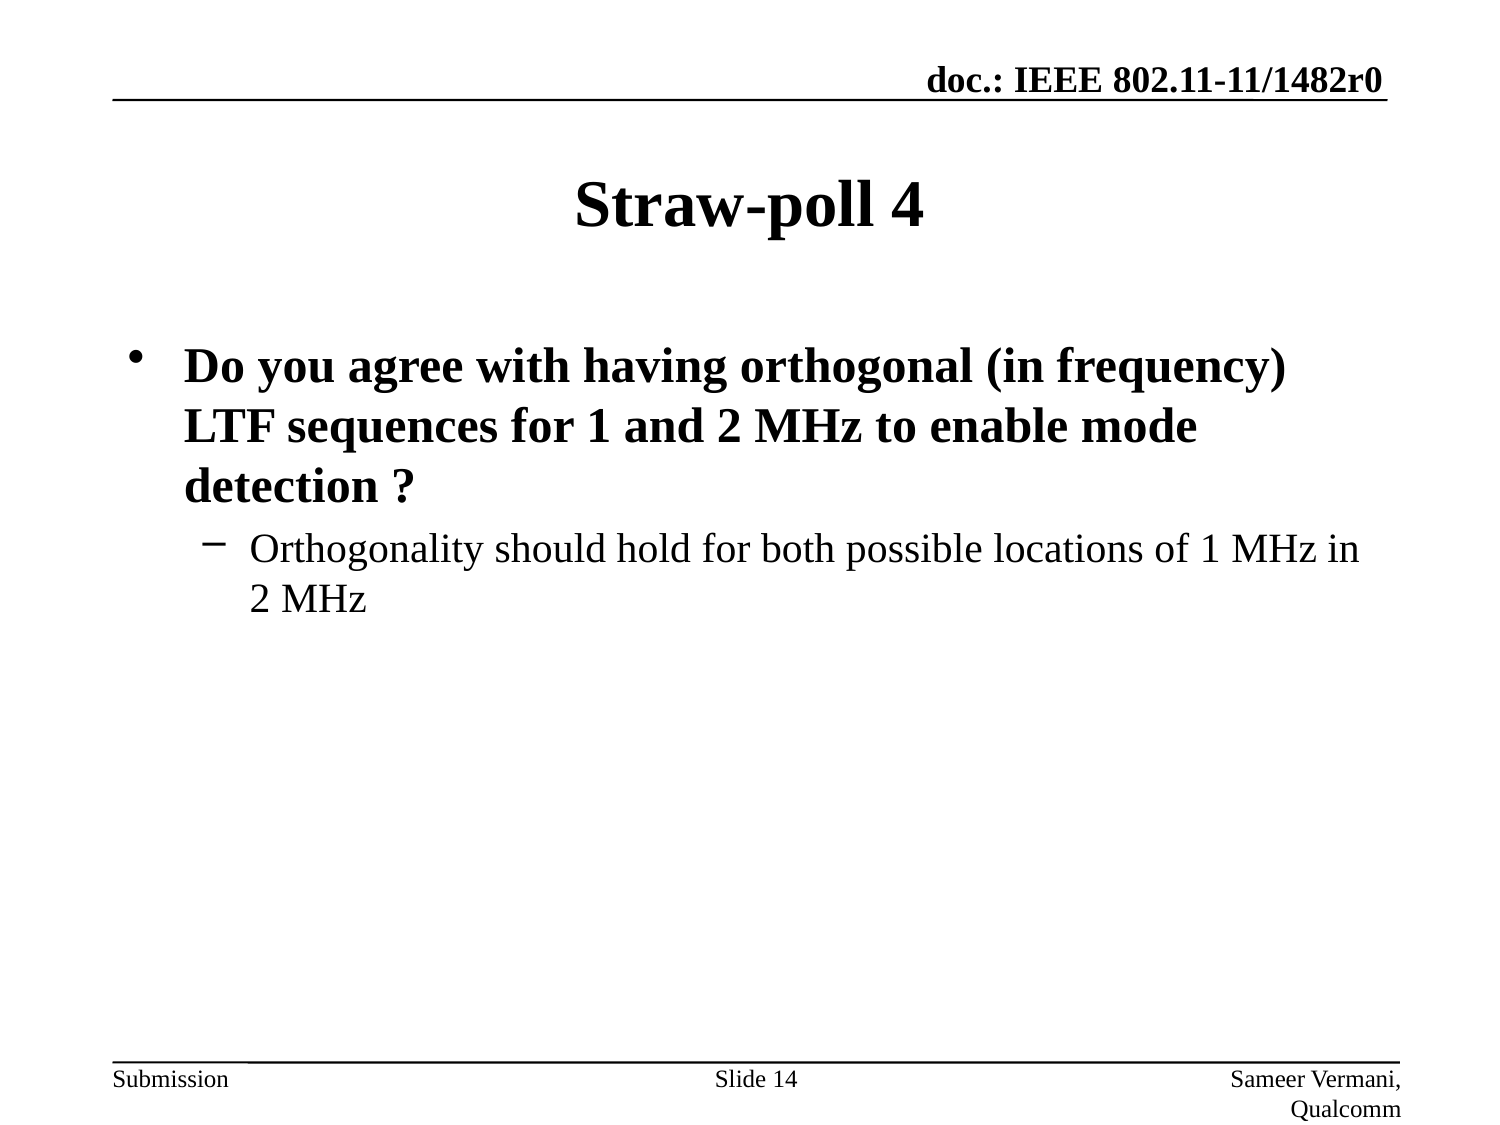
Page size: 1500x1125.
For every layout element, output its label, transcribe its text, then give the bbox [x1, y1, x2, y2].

title Straw-poll 4 [112, 112, 1388, 288]
slide_number Slide 14 [712, 1062, 800, 1093]
footer Sameer Vermani, Qualcomm [1148, 1062, 1402, 1093]
list Do you agree with having orthogonal (in frequency) LTF sequences for 1 and 2 MHz to enable mode detection ? Orthogonality should hold for both possible locations of 1 MHz in 2 MHz [112, 324, 1388, 1000]
